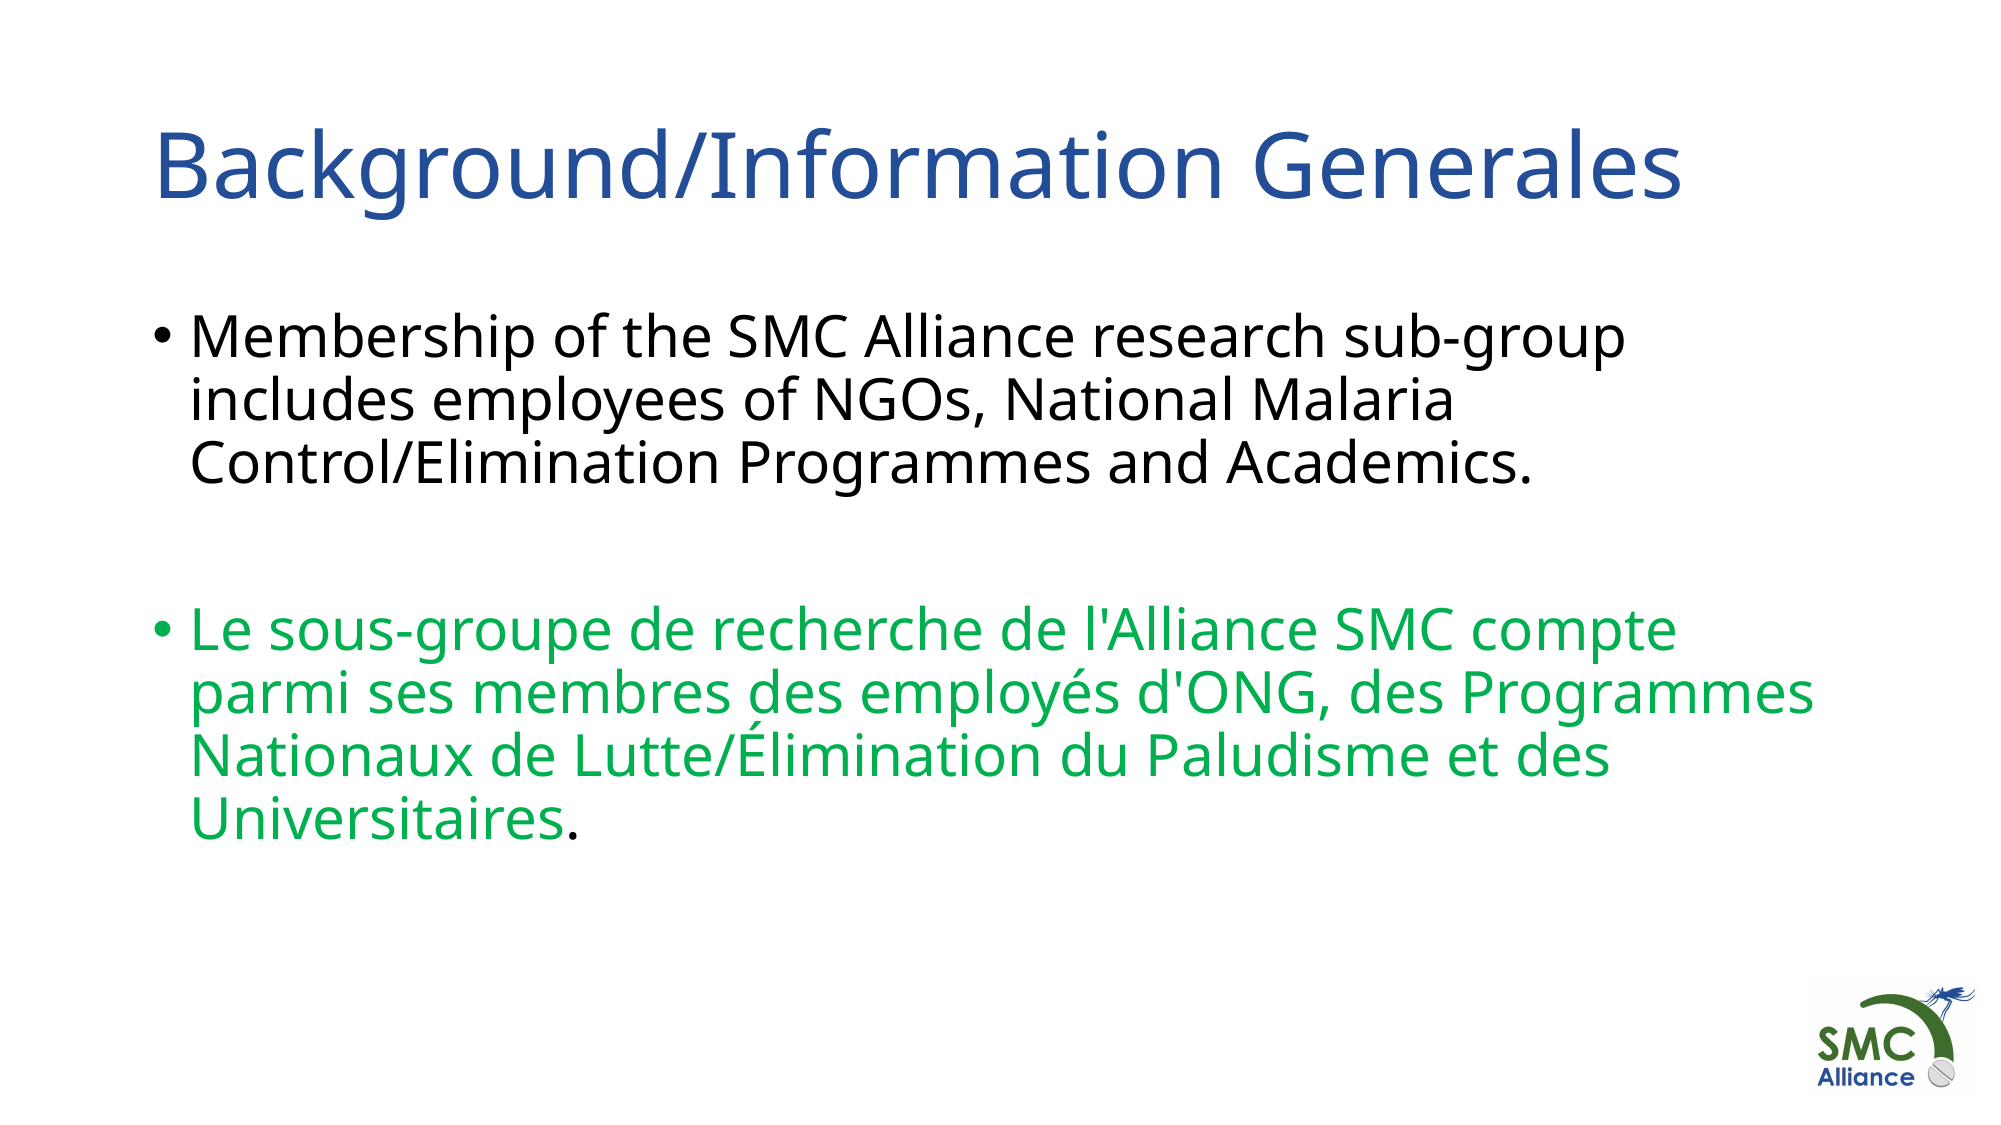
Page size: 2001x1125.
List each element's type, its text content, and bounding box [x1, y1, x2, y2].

title Background/Information Generales [137, 59, 1863, 278]
picture [1809, 973, 1980, 1098]
list Membership of the SMC Alliance research sub-group includes employees of NGOs, National Malaria Control/Elimination Programmes and Academics. Le sous-groupe de recherche de l'Alliance SMC compte parmi ses membres des employés d'ONG, des Programmes Nationaux de Lutte/Élimination du Paludisme et des Universitaires. [137, 299, 1863, 1014]
